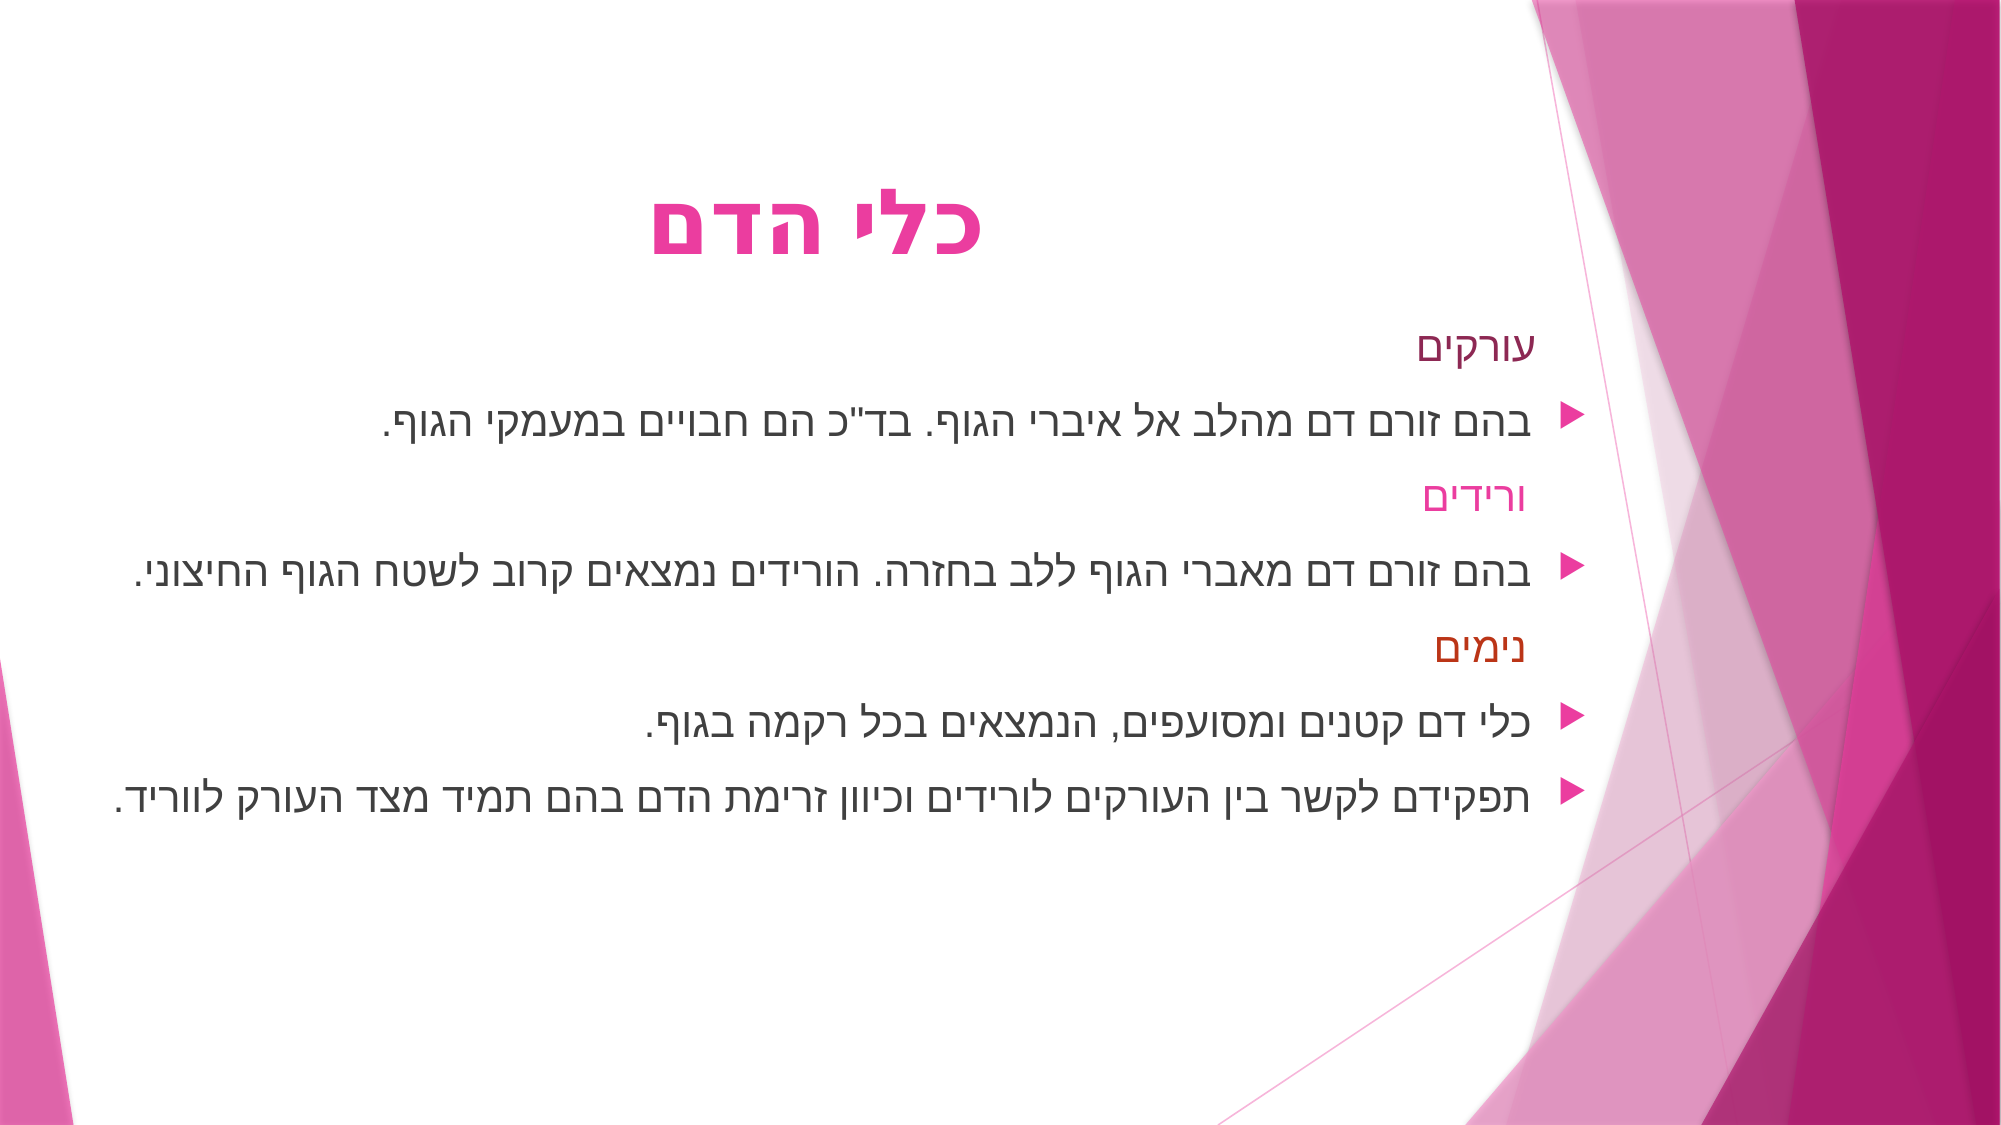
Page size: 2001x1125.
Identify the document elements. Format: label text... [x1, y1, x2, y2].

list עורקים בהם זורם דם מהלב אל איברי הגוף. בד"כ הם חבויים במעמקי הגוף. ורידים בהם זורם דם מאברי הגוף ללב בחזרה. הורידים נמצאים קרוב לשטח הגוף החיצוני. נימים כלי דם קטנים ומסועפים, הנמצאים בכל רקמה בגוף. תפקידם לקשר בין העורקים לורידים וכיוון זרימת הדם בהם תמיד מצד העורק לווריד. [42, 287, 1623, 1125]
title כלי הדם [111, 99, 1522, 287]
